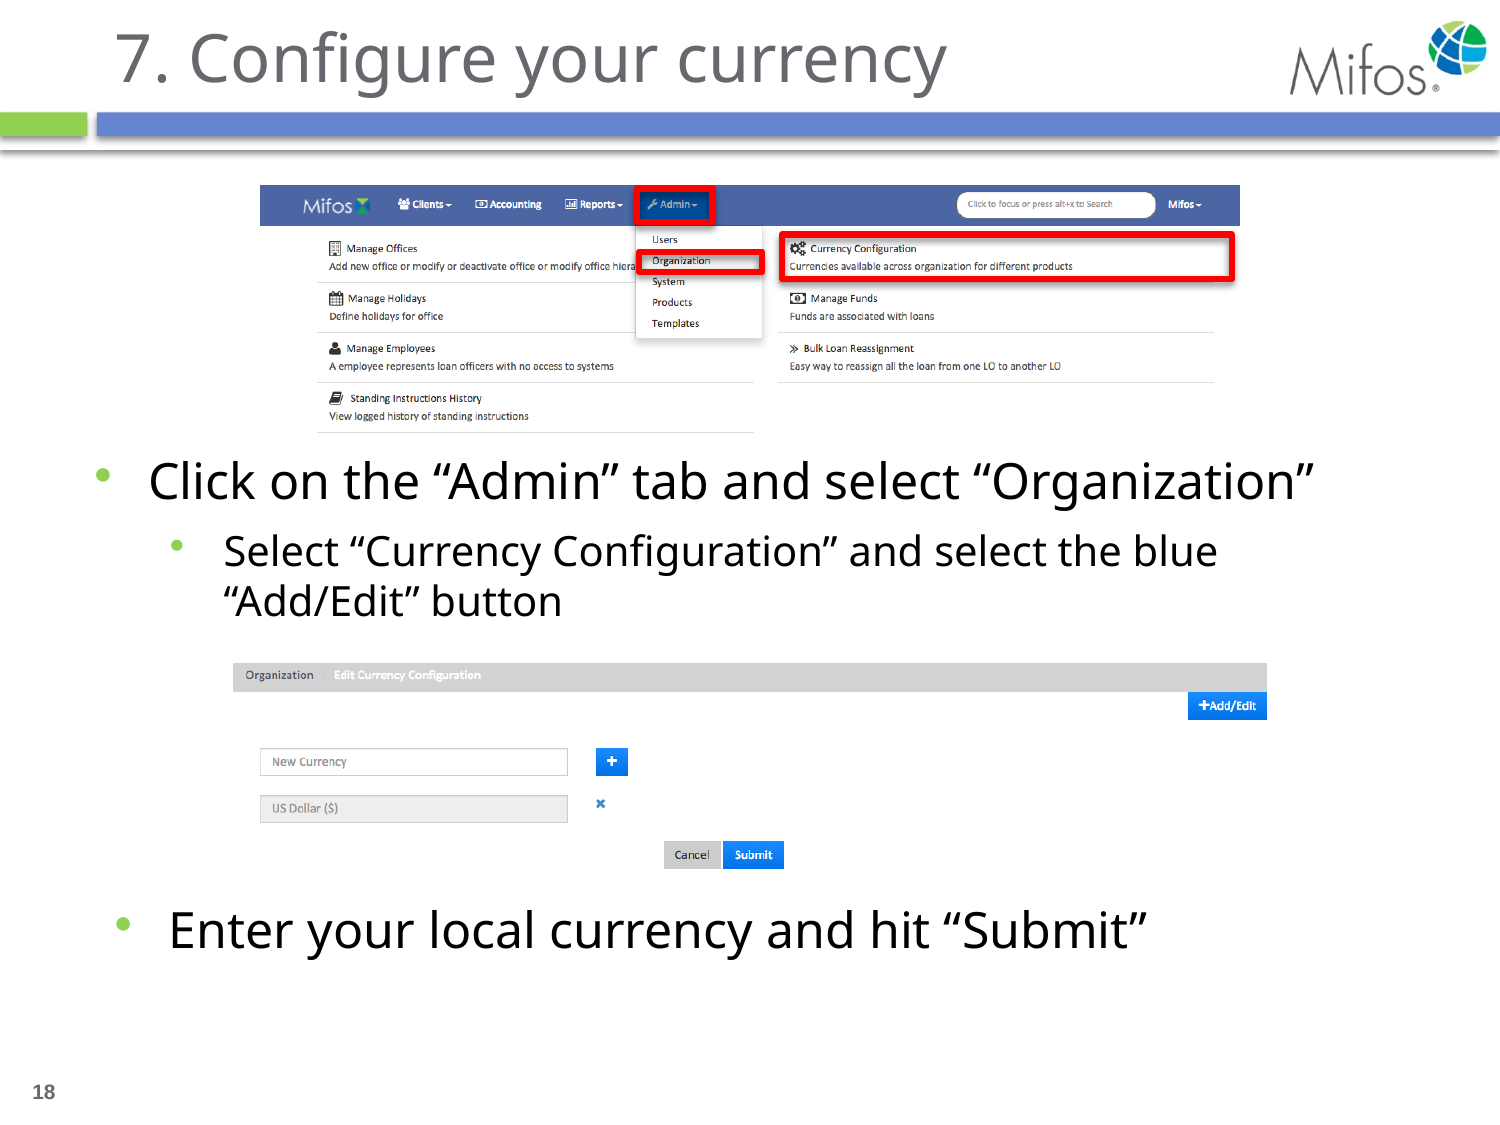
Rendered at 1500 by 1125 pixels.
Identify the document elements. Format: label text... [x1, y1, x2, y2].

picture [259, 185, 1241, 458]
picture [1439, 12, 1498, 104]
text_box Enter your local currency and hit “Submit” [101, 891, 1440, 975]
text_box Click on the “Admin” tab and select “Organization” Select “Currency Configuration” and select the blue “Add/Edit” button [81, 442, 1419, 526]
title 7. Configure your currency [99, 0, 1439, 113]
picture [233, 662, 1267, 882]
list [100, 149, 1439, 1001]
